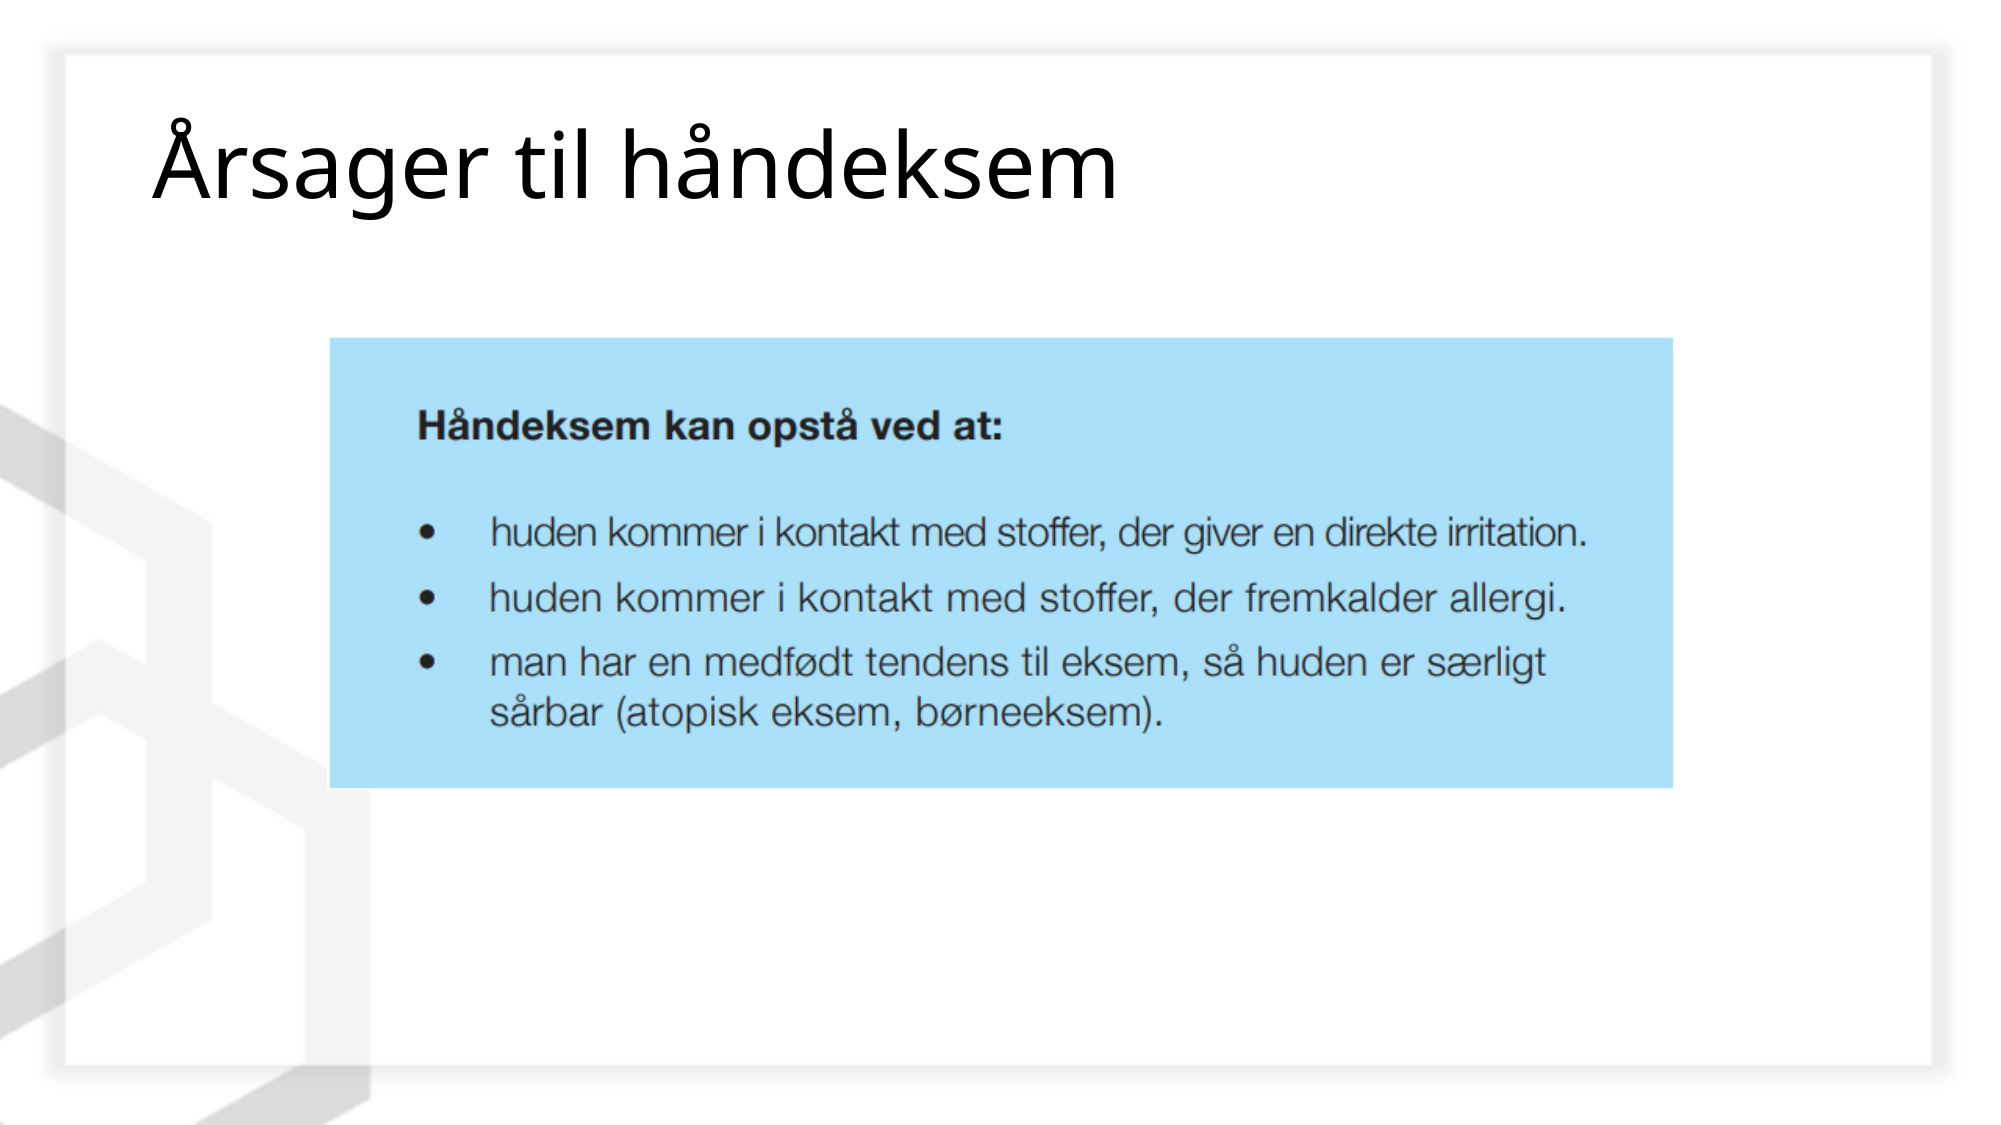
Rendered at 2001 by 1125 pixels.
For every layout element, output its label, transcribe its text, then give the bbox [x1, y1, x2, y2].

picture [0, 0, 2001, 1125]
title Årsager til håndeksem [137, 59, 1863, 278]
